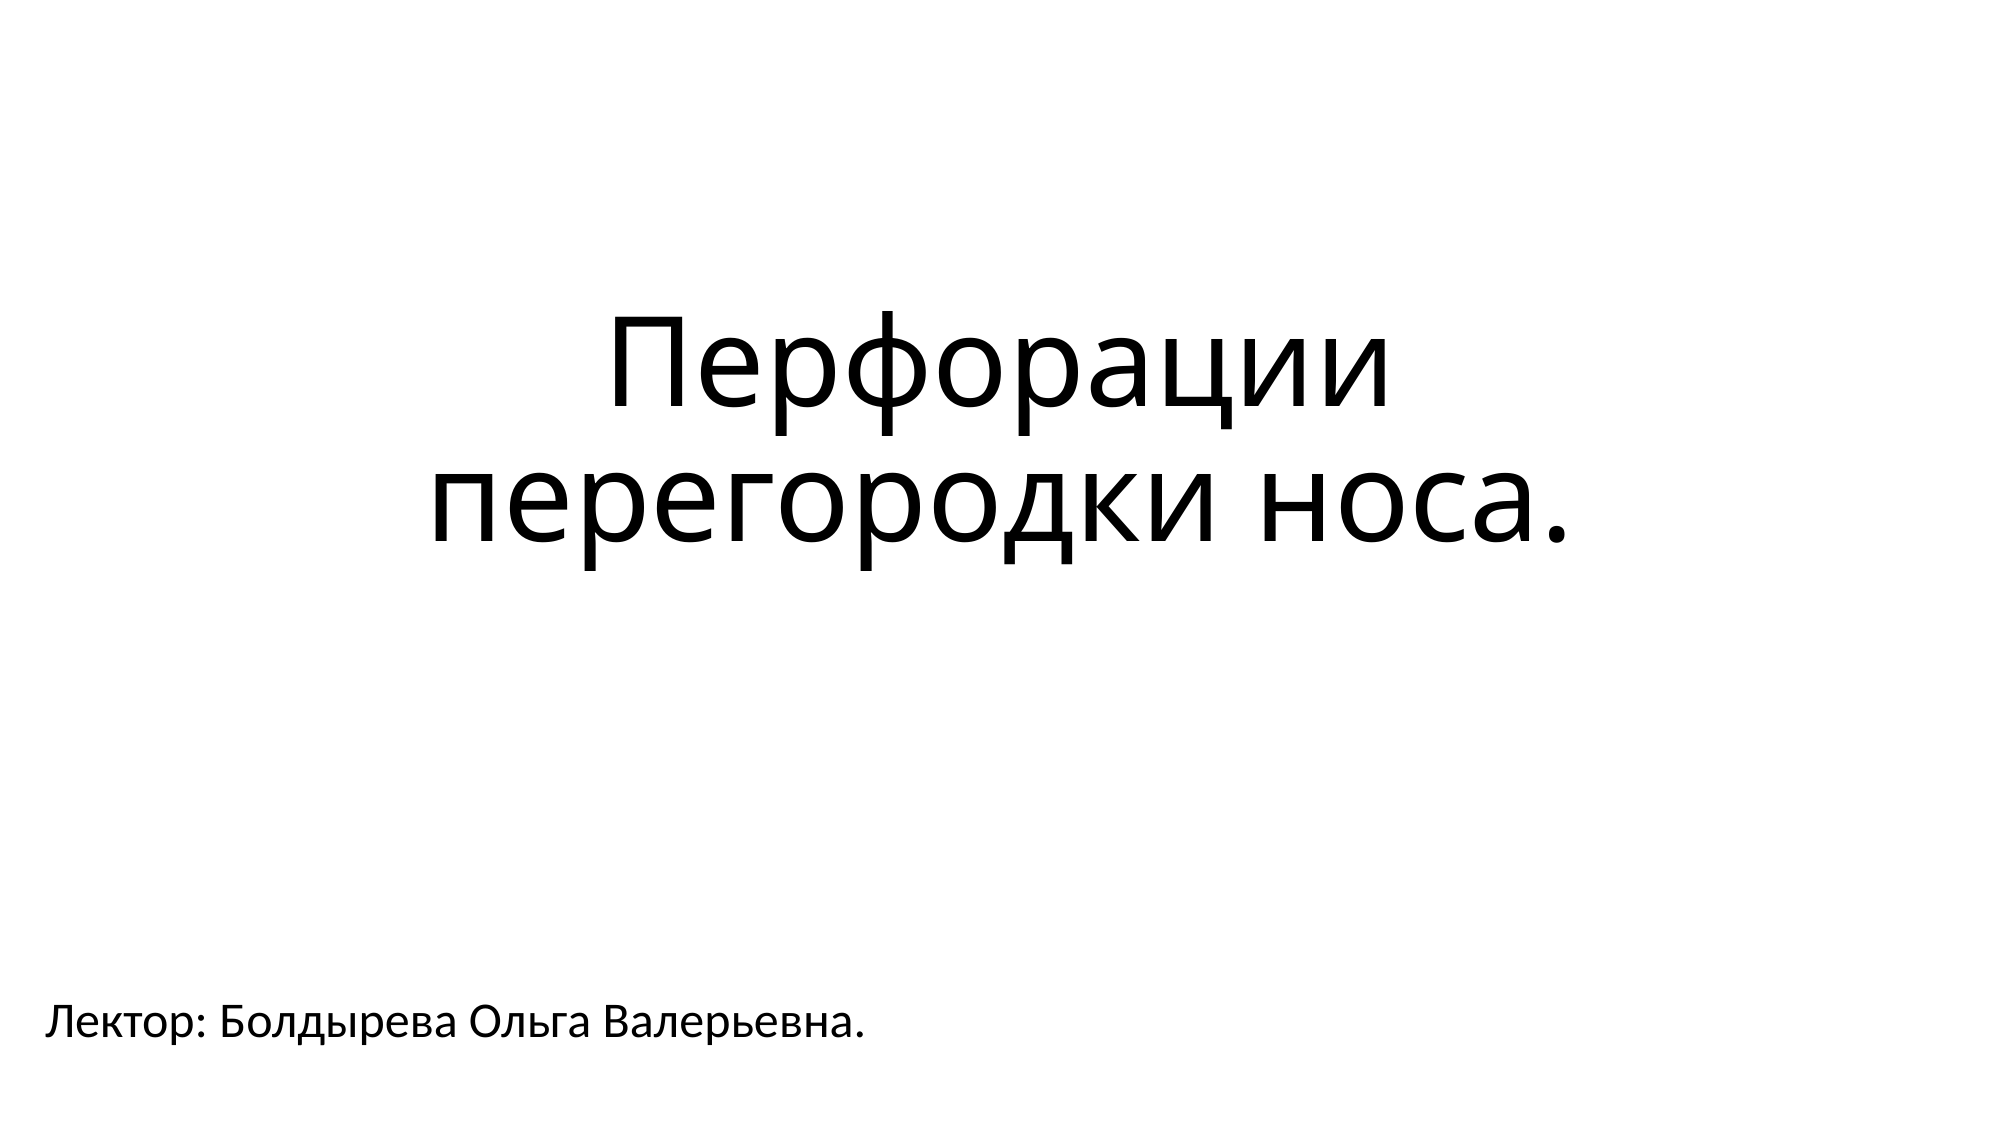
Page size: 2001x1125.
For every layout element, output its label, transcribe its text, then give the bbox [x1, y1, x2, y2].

title Перфорации перегородки носа. [249, 184, 1750, 576]
subtitle Лектор: Болдырева Ольга Валерьевна. [29, 986, 1530, 1097]
